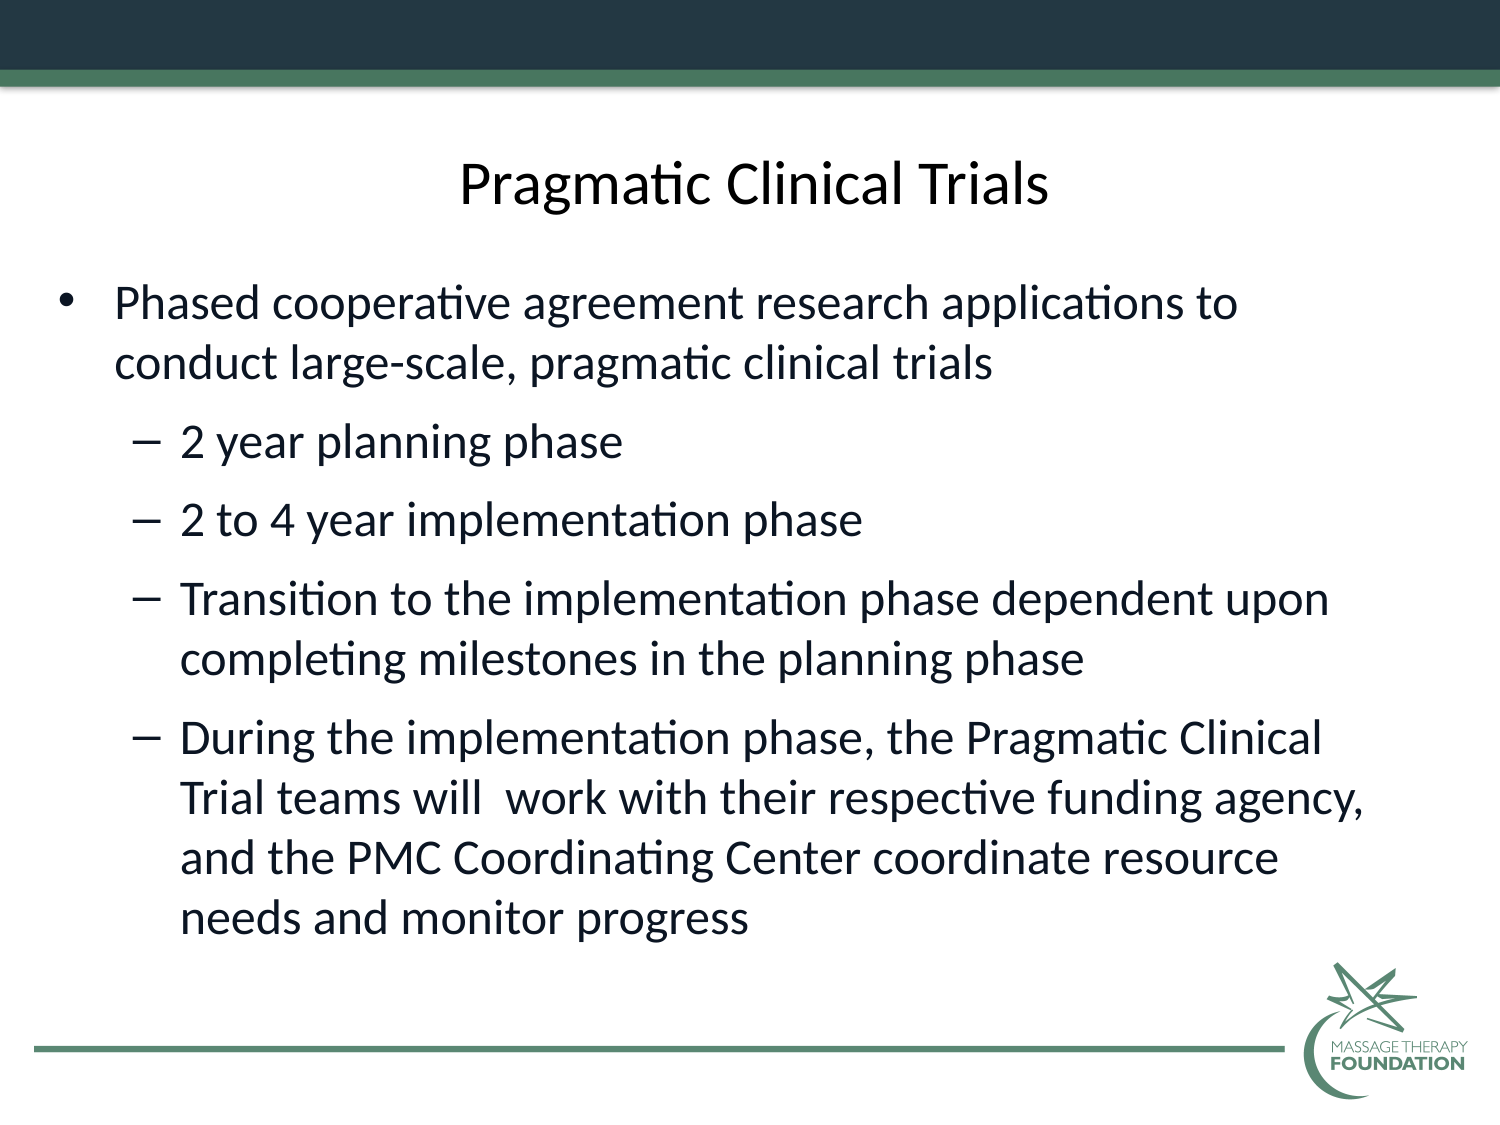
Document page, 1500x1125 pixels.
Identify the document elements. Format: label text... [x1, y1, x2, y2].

list Phased cooperative agreement research applications to conduct large-scale, pragmatic clinical trials 2 year planning phase 2 to 4 year implementation phase Transition to the implementation phase dependent upon completing milestones in the planning phase During the implementation phase, the Pragmatic Clinical Trial teams will work with their respective funding agency, and the PMC Coordinating Center coordinate resource needs and monitor progress [42, 261, 1427, 995]
picture [0, 942, 1500, 1125]
title Pragmatic Clinical Trials [83, 96, 1427, 261]
